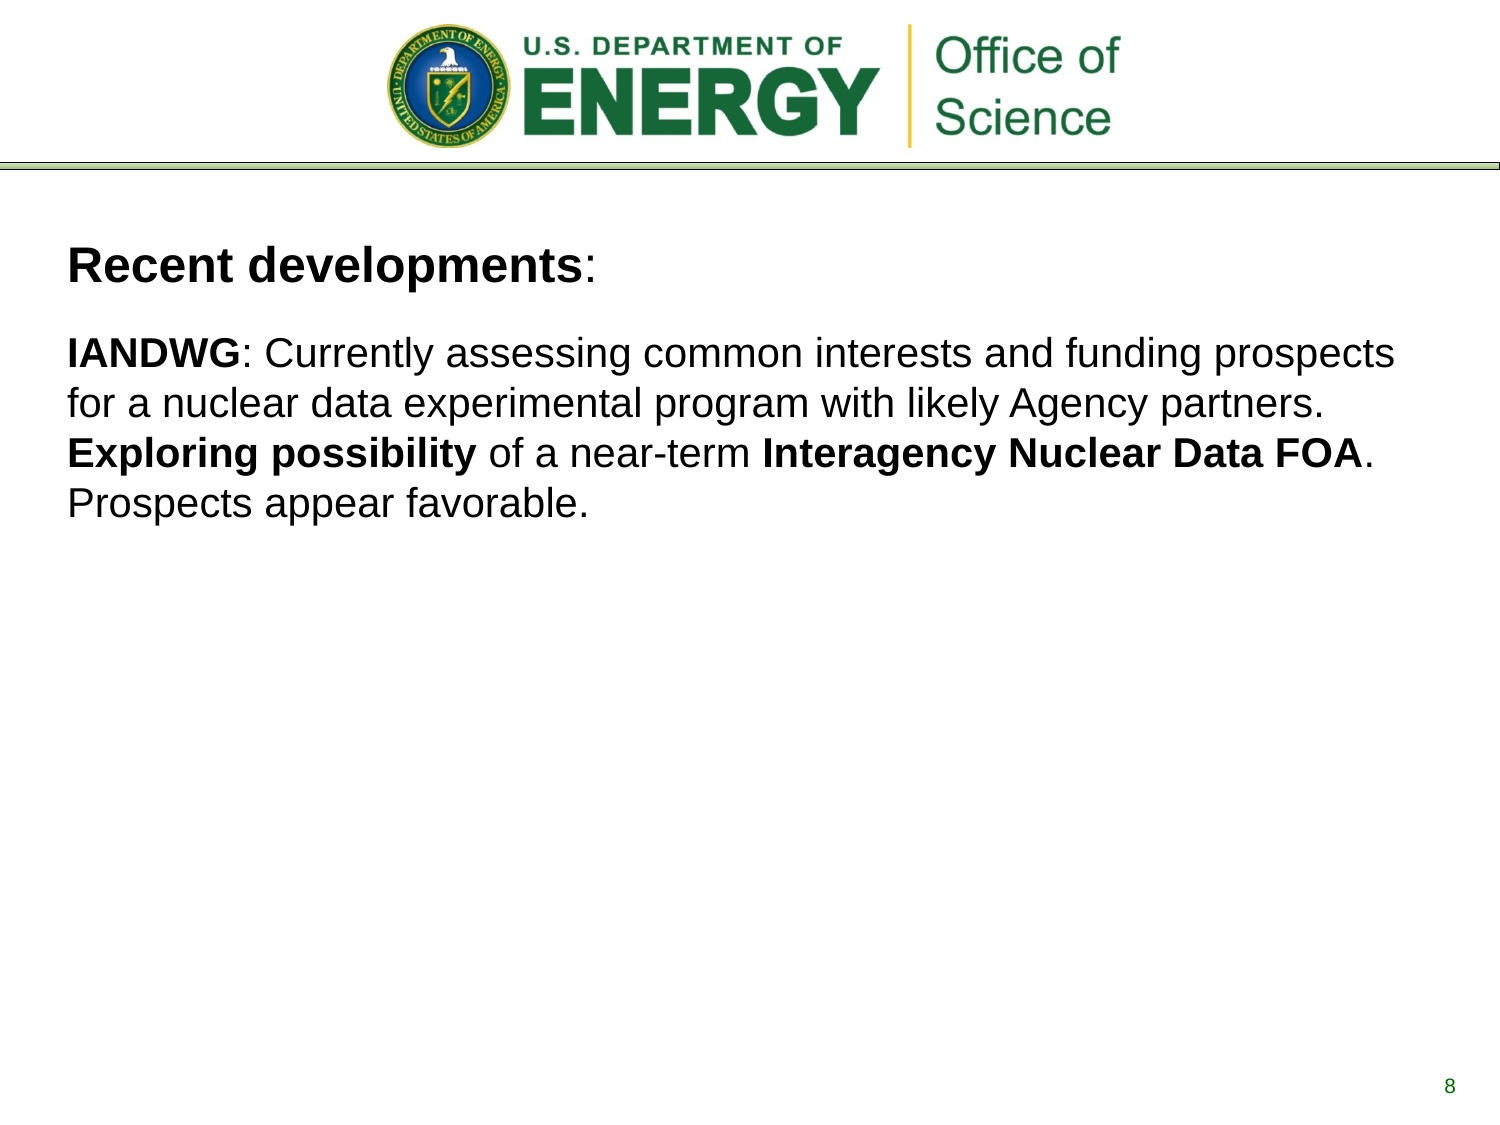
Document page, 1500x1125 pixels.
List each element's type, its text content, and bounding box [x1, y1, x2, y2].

text_box Recent developments: IANDWG: Currently assessing common interests and funding prospects for a nuclear data experimental program with likely Agency partners. Exploring possibility of a near-term Interagency Nuclear Data FOA. Prospects appear favorable. [52, 224, 1431, 533]
picture [387, 24, 1121, 148]
